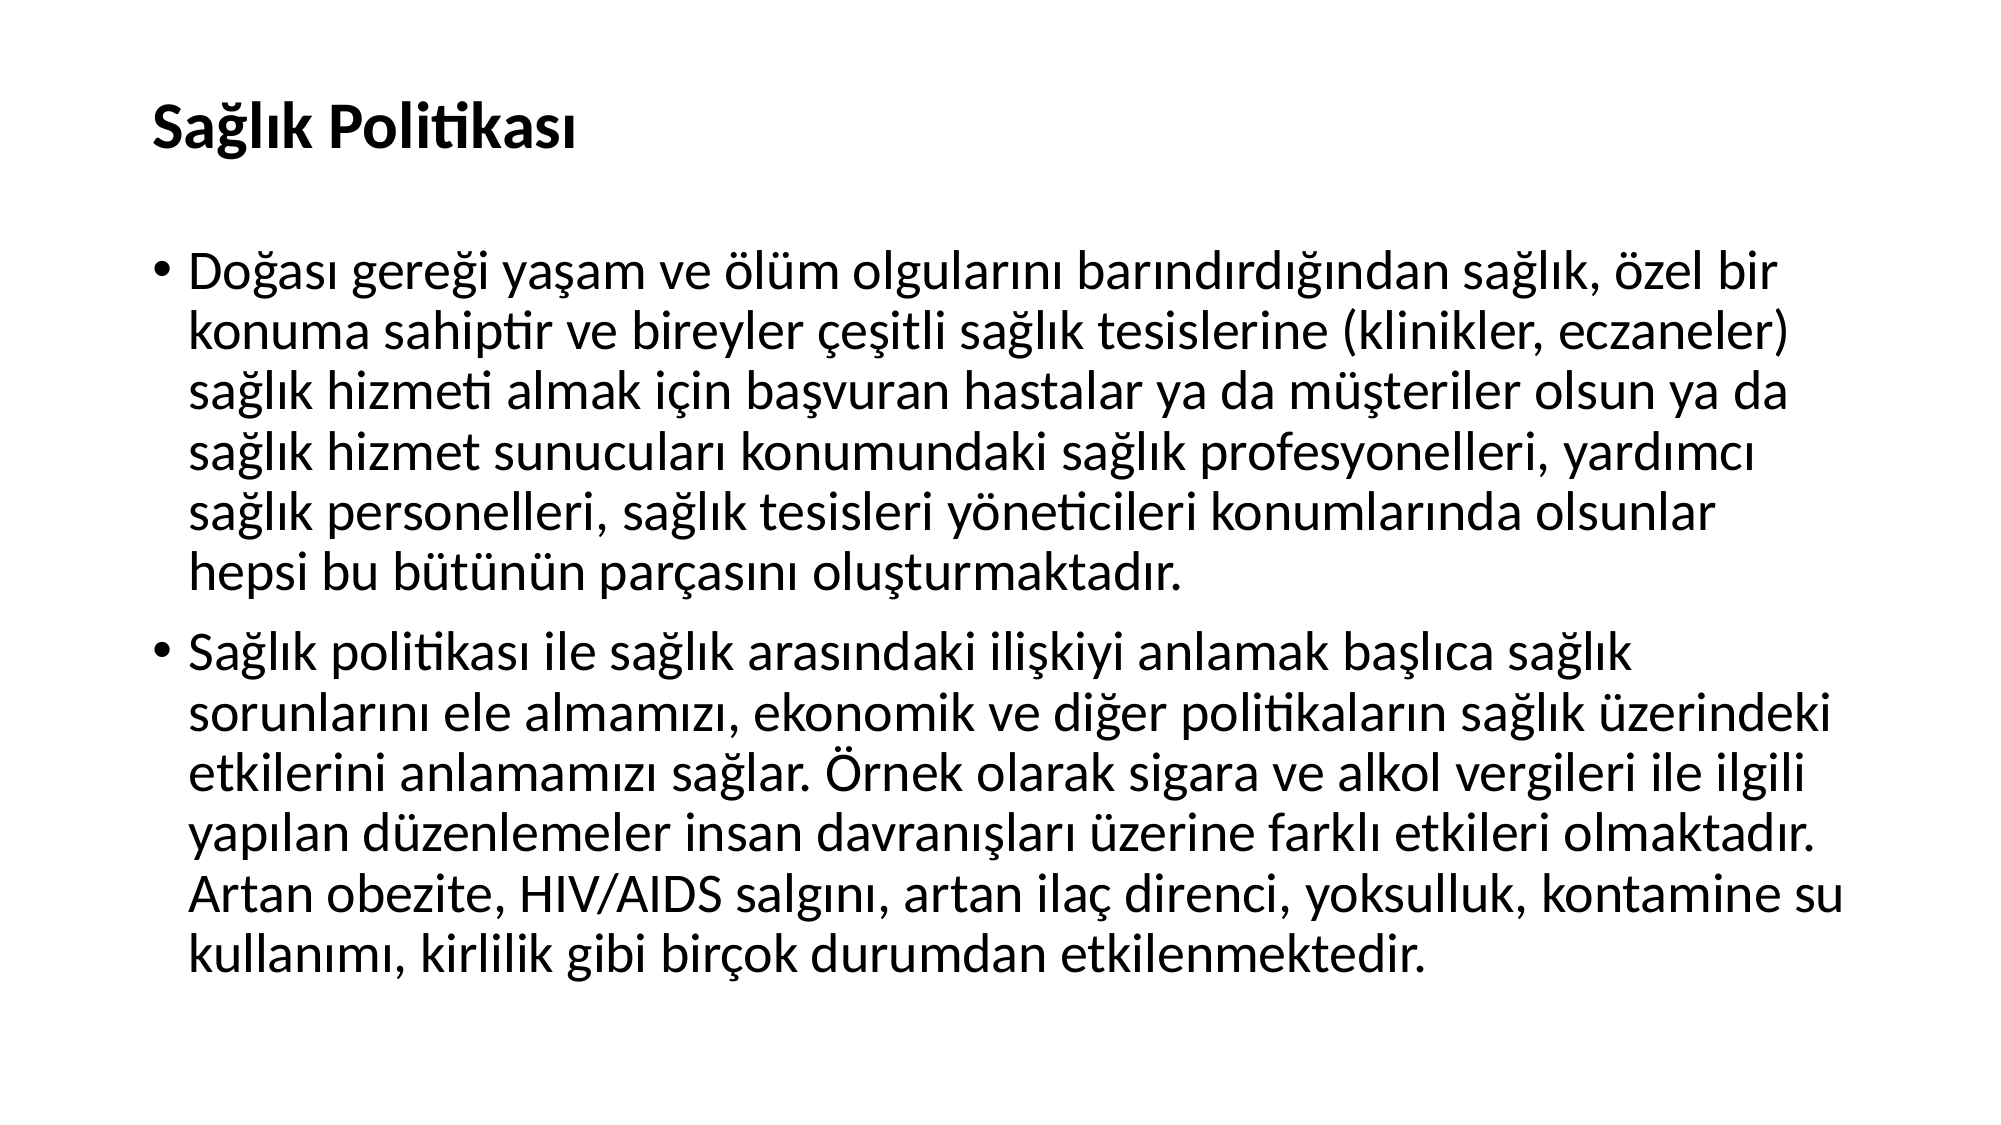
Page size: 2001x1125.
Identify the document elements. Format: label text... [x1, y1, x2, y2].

list Doğası gereği yaşam ve ölüm olgularını barındırdığından sağlık, özel bir konuma sahiptir ve bireyler çeşitli sağlık tesislerine (klinikler, eczaneler) sağlık hizmeti almak için başvuran hastalar ya da müşteriler olsun ya da sağlık hizmet sunucuları konumundaki sağlık profesyonelleri, yardımcı sağlık personelleri, sağlık tesisleri yöneticileri konumlarında olsunlar hepsi bu bütünün parçasını oluşturmaktadır. Sağlık politikası ile sağlık arasındaki ilişkiyi anlamak başlıca sağlık sorunlarını ele almamızı, ekonomik ve diğer politikaların sağlık üzerindeki etkilerini anlamamızı sağlar. Örnek olarak sigara ve alkol vergileri ile ilgili yapılan düzenlemeler insan davranışları üzerine farklı etkileri olmaktadır. Artan obezite, HIV/AIDS salgını, artan ilaç direnci, yoksulluk, kontamine su kullanımı, kirlilik gibi birçok durumdan etkilenmektedir. [137, 233, 1863, 1056]
title Sağlık Politikası [137, 59, 1863, 195]
